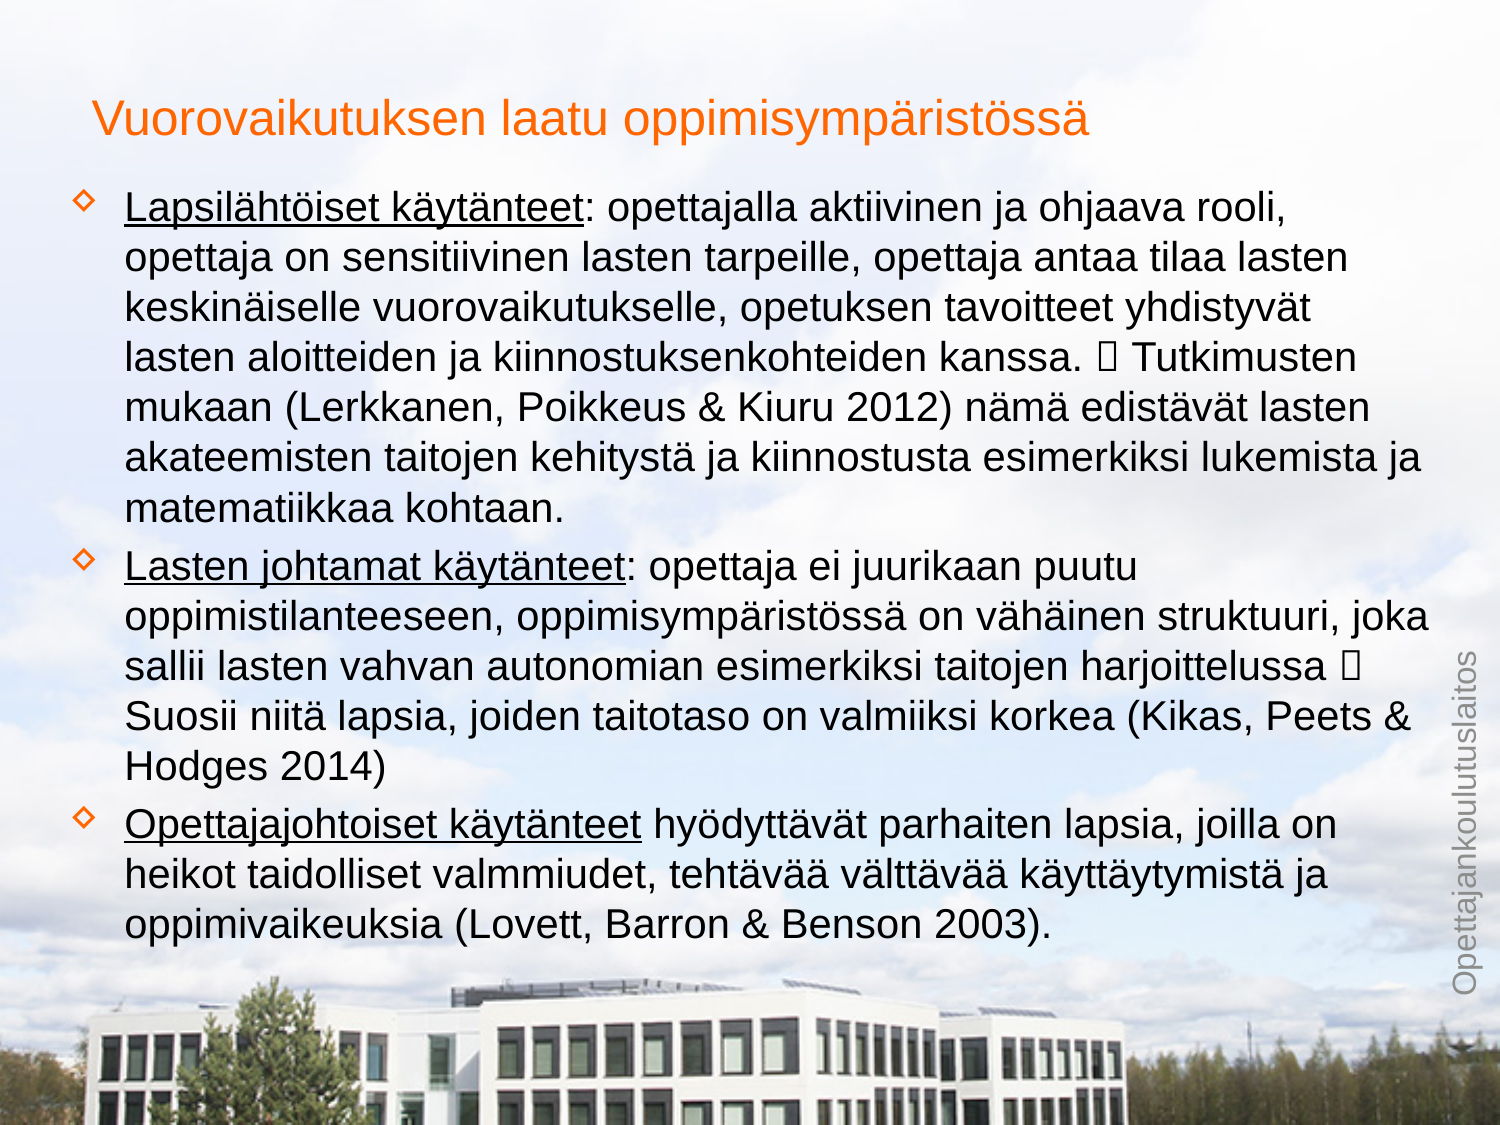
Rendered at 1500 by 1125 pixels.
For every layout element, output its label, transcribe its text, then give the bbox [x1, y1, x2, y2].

list Lapsilähtöiset käytänteet: opettajalla aktiivinen ja ohjaava rooli, opettaja on sensitiivinen lasten tarpeille, opettaja antaa tilaa lasten keskinäiselle vuorovaikutukselle, opetuksen tavoitteet yhdistyvät lasten aloitteiden ja kiinnostuksenkohteiden kanssa.  Tutkimusten mukaan (Lerkkanen, Poikkeus & Kiuru 2012) nämä edistävät lasten akateemisten taitojen kehitystä ja kiinnostusta esimerkiksi lukemista ja matematiikkaa kohtaan. Lasten johtamat käytänteet: opettaja ei juurikaan puutu oppimistilanteeseen, oppimisympäristössä on vähäinen struktuuri, joka sallii lasten vahvan autonomian esimerkiksi taitojen harjoittelussa  Suosii niitä lapsia, joiden taitotaso on valmiiksi korkea (Kikas, Peets & Hodges 2014) Opettajajohtoiset käytänteet hyödyttävät parhaiten lapsia, joilla on heikot taidolliset valmmiudet, tehtävää välttävää käyttäytymistä ja oppimivaikeuksia (Lovett, Barron & Benson 2003). [52, 172, 1448, 965]
title Vuorovaikutuksen laatu oppimisympäristössä [76, 77, 1412, 172]
picture [0, 0, 1500, 1125]
